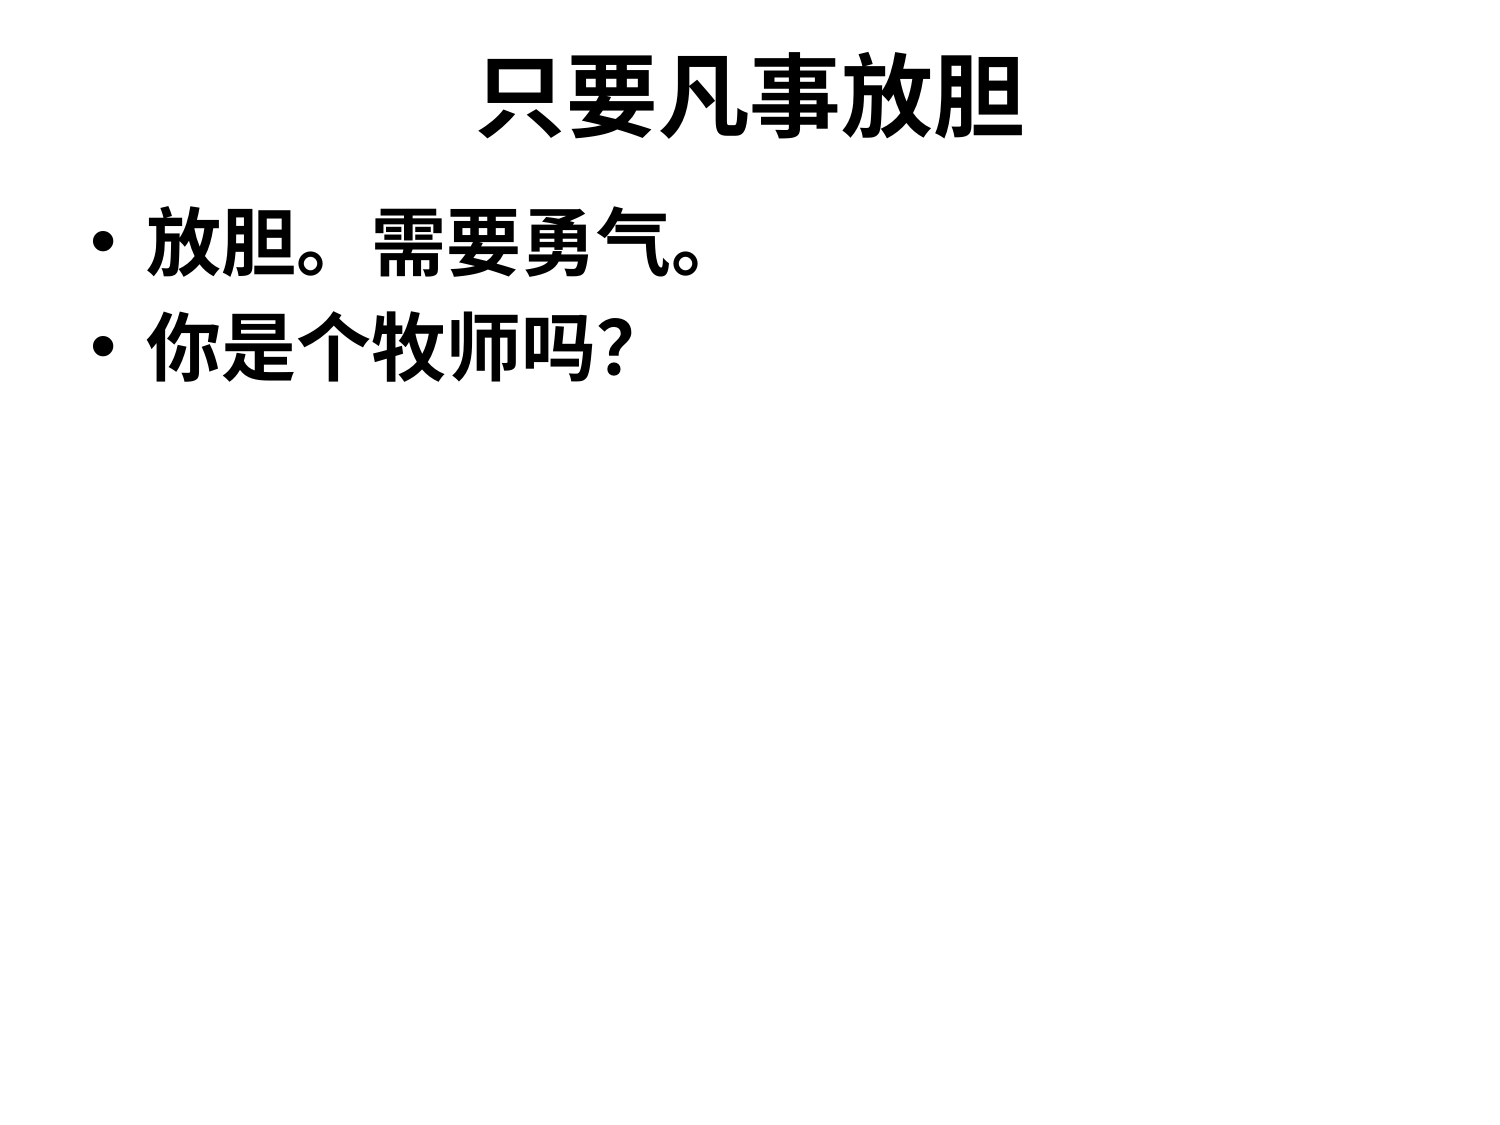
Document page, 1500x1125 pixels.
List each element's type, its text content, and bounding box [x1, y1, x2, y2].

list 放胆。需要勇气。 你是个牧师吗？ [75, 187, 1425, 1005]
title 只要凡事放胆 [75, 12, 1425, 175]
